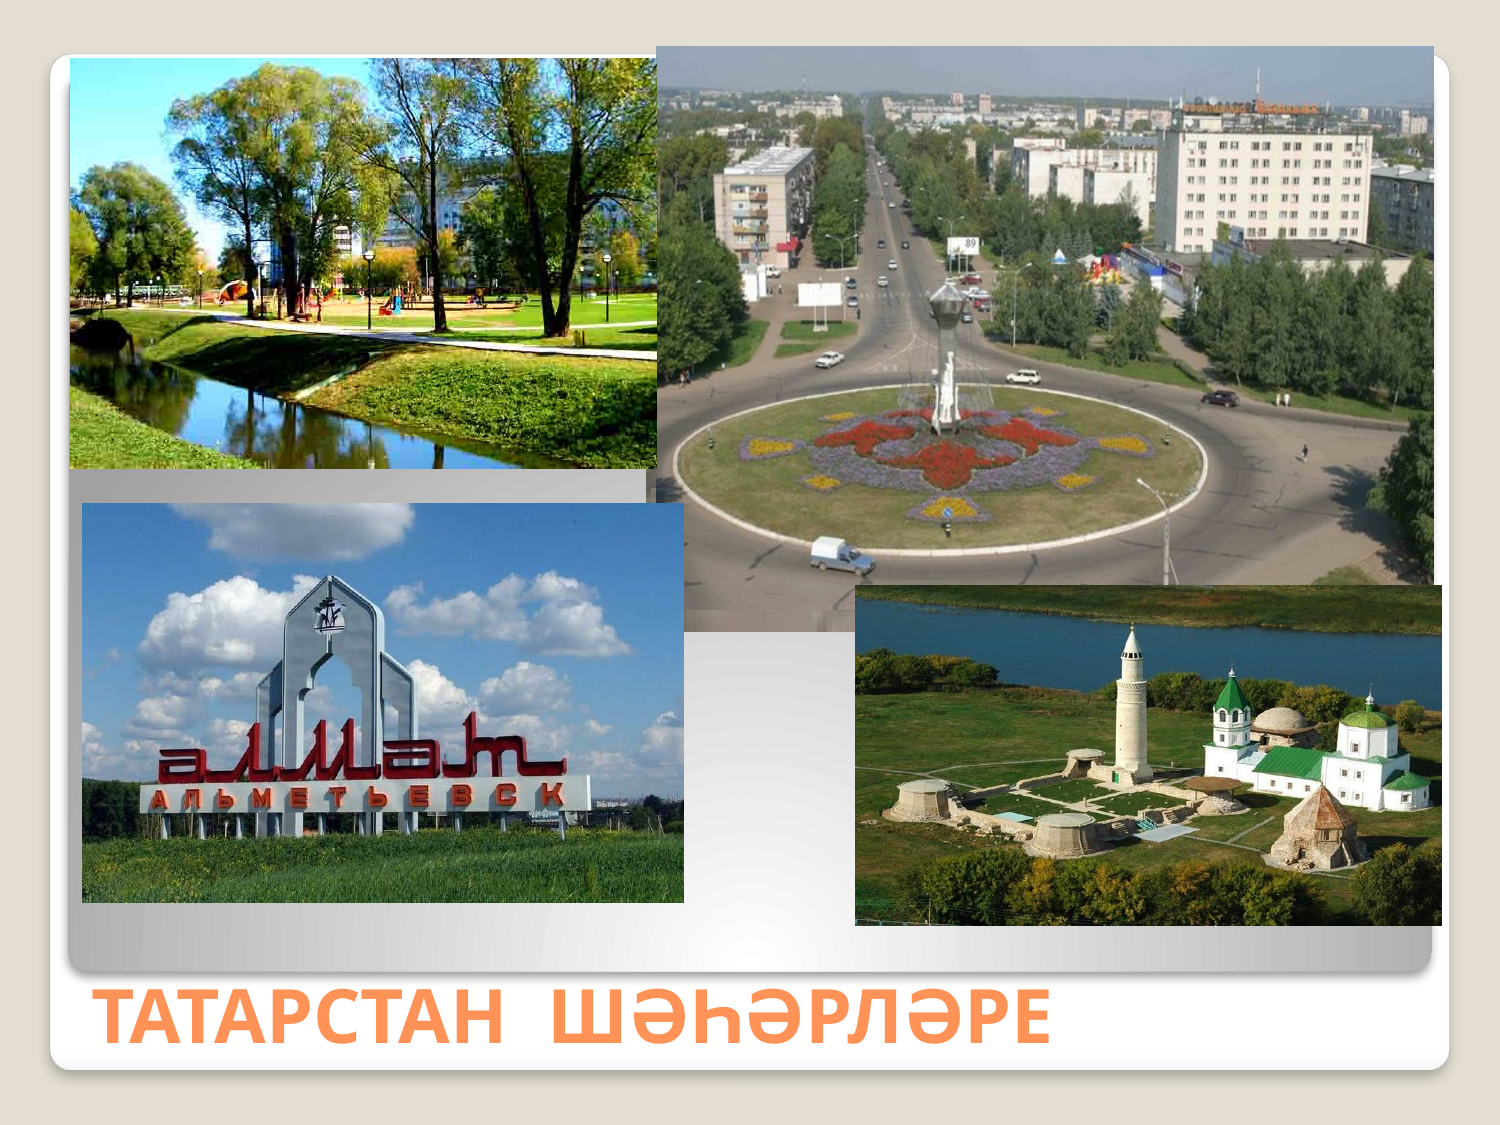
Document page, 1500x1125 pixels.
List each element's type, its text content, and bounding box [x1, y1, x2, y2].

title ТАТАРСТАН ШӘҺӘРЛӘРЕ [76, 667, 1420, 1067]
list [70, 58, 657, 469]
picture [81, 46, 1442, 927]
